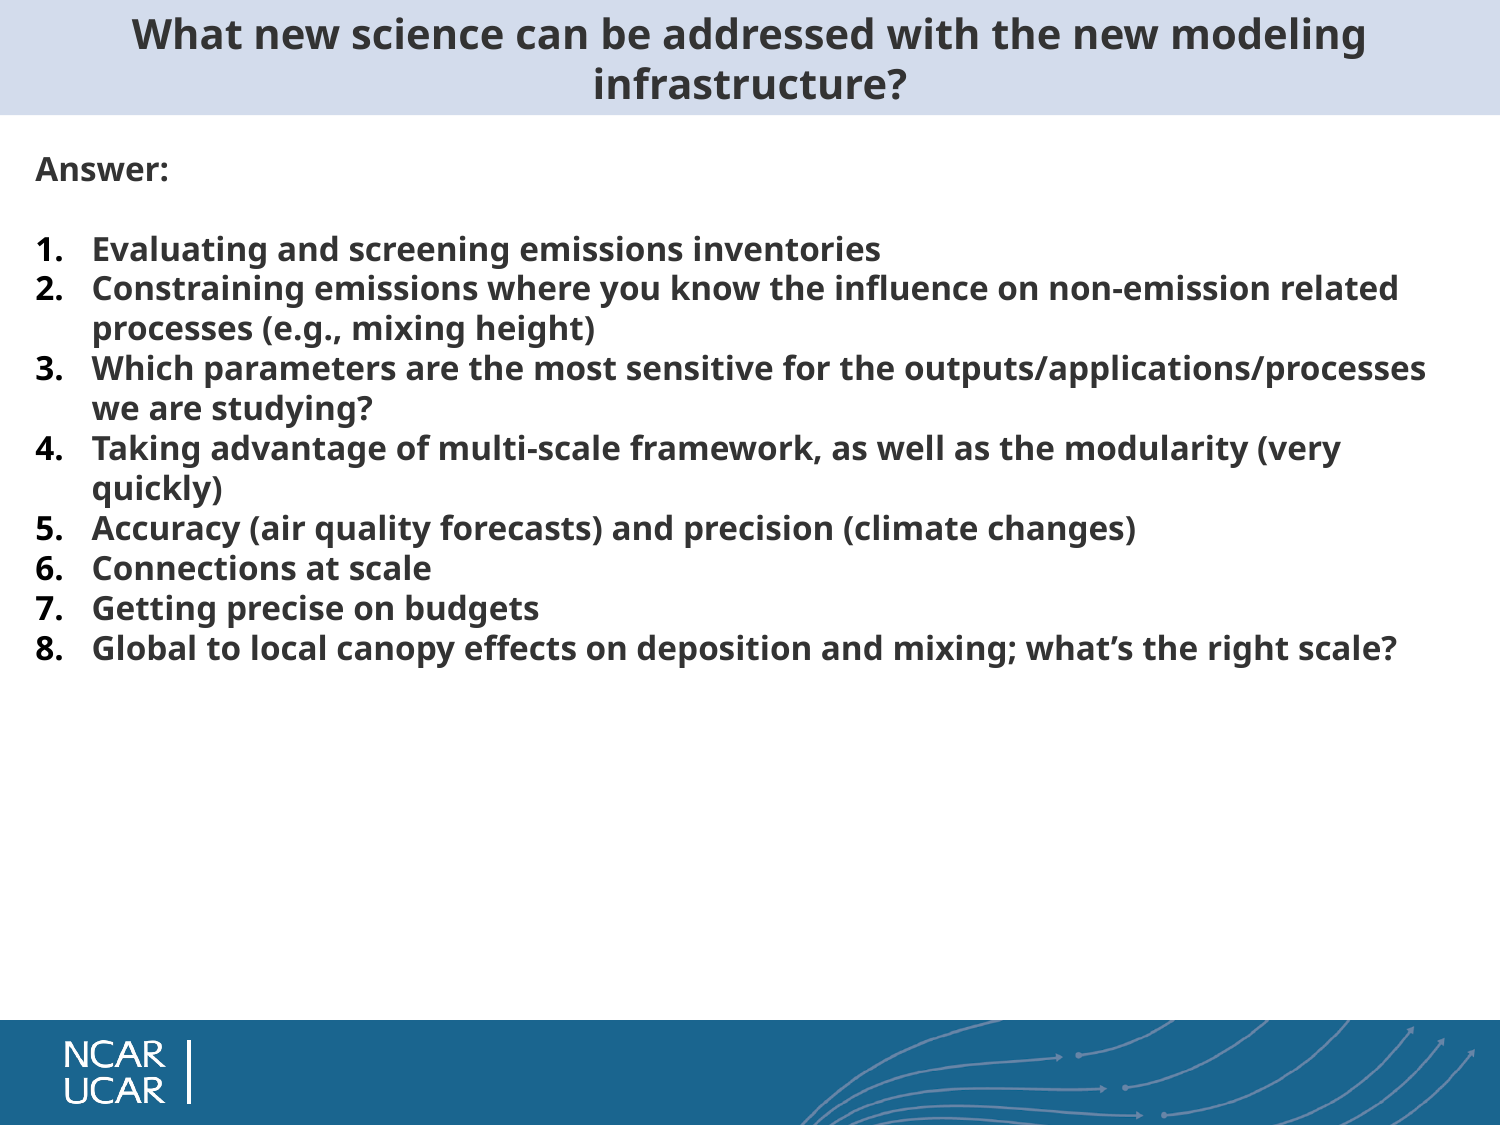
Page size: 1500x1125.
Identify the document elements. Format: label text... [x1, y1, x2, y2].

text_box Answer: Evaluating and screening emissions inventories Constraining emissions where you know the influence on non-emission related processes (e.g., mixing height) Which parameters are the most sensitive for the outputs/applications/processes we are studying? Taking advantage of multi-scale framework, as well as the modularity (very quickly) Accuracy (air quality forecasts) and precision (climate changes) Connections at scale Getting precise on budgets Global to local canopy effects on deposition and mixing; what’s the right scale? [20, 140, 1479, 754]
picture [0, 1020, 1500, 1125]
title What new science can be addressed with the new modeling infrastructure? [0, 0, 1500, 116]
